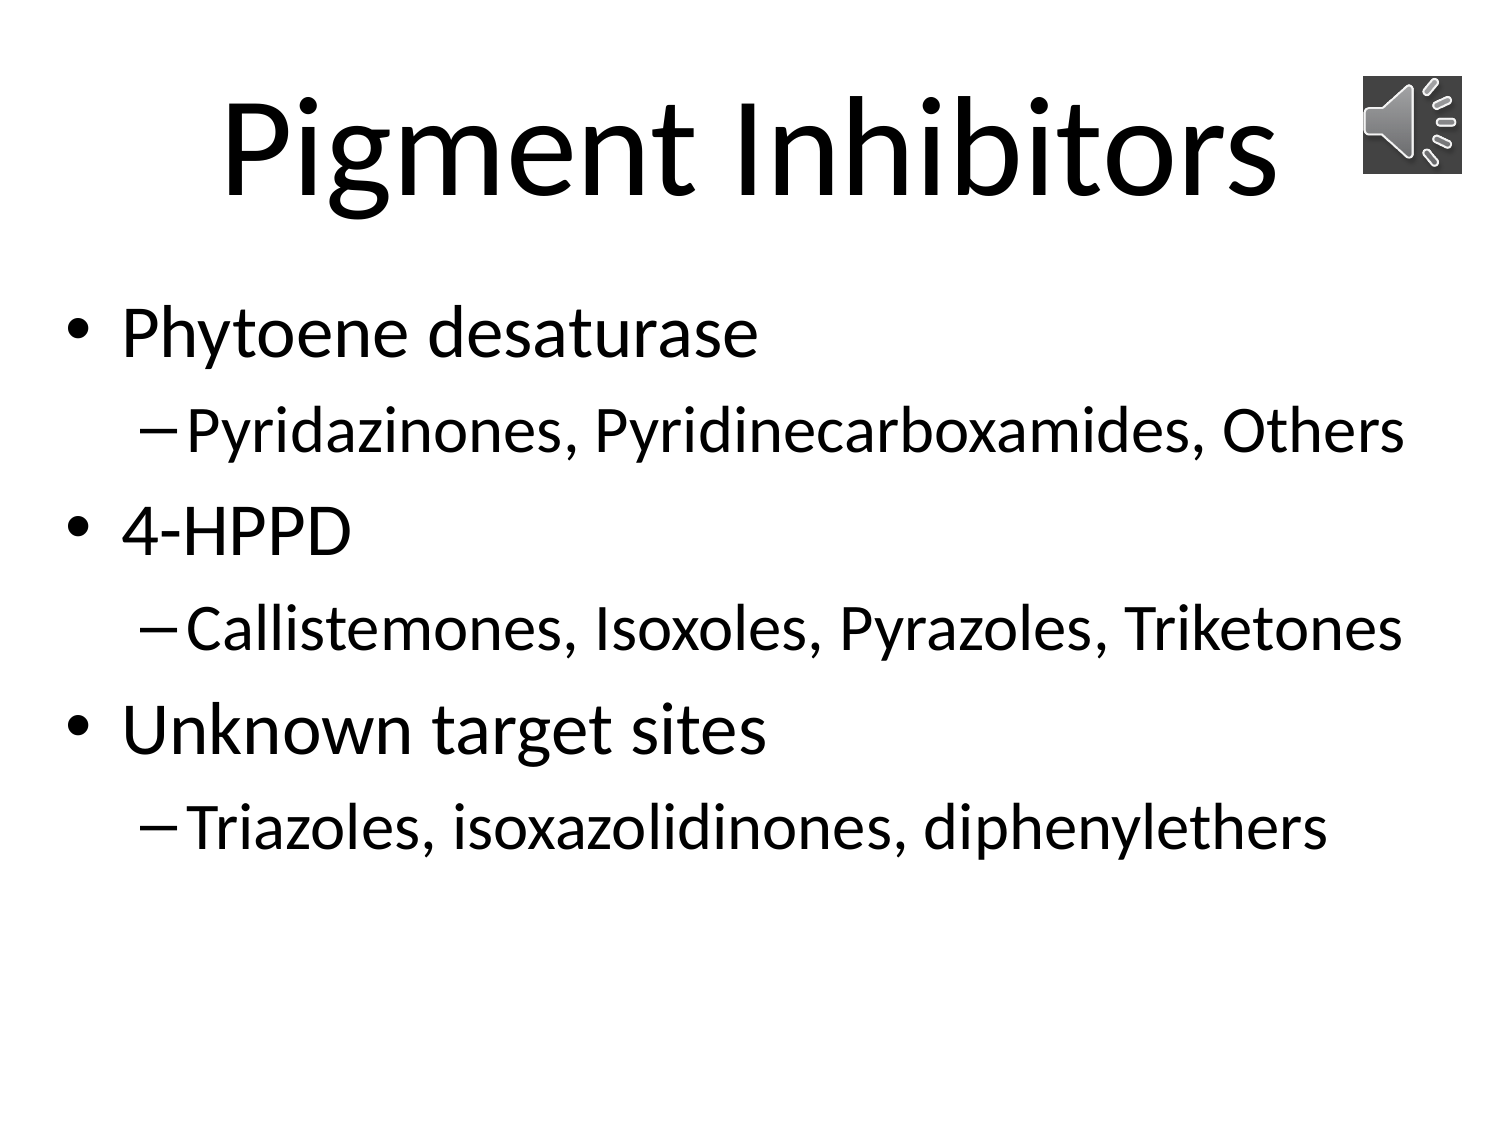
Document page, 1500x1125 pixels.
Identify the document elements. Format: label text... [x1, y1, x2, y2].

list Phytoene desaturase Pyridazinones, Pyridinecarboxamides, Others 4-HPPD Callistemones, Isoxoles, Pyrazoles, Triketones Unknown target sites Triazoles, isoxazolidinones, diphenylethers [50, 275, 1438, 1125]
picture [1362, 74, 1463, 176]
title Pigment Inhibitors [75, 45, 1425, 233]
